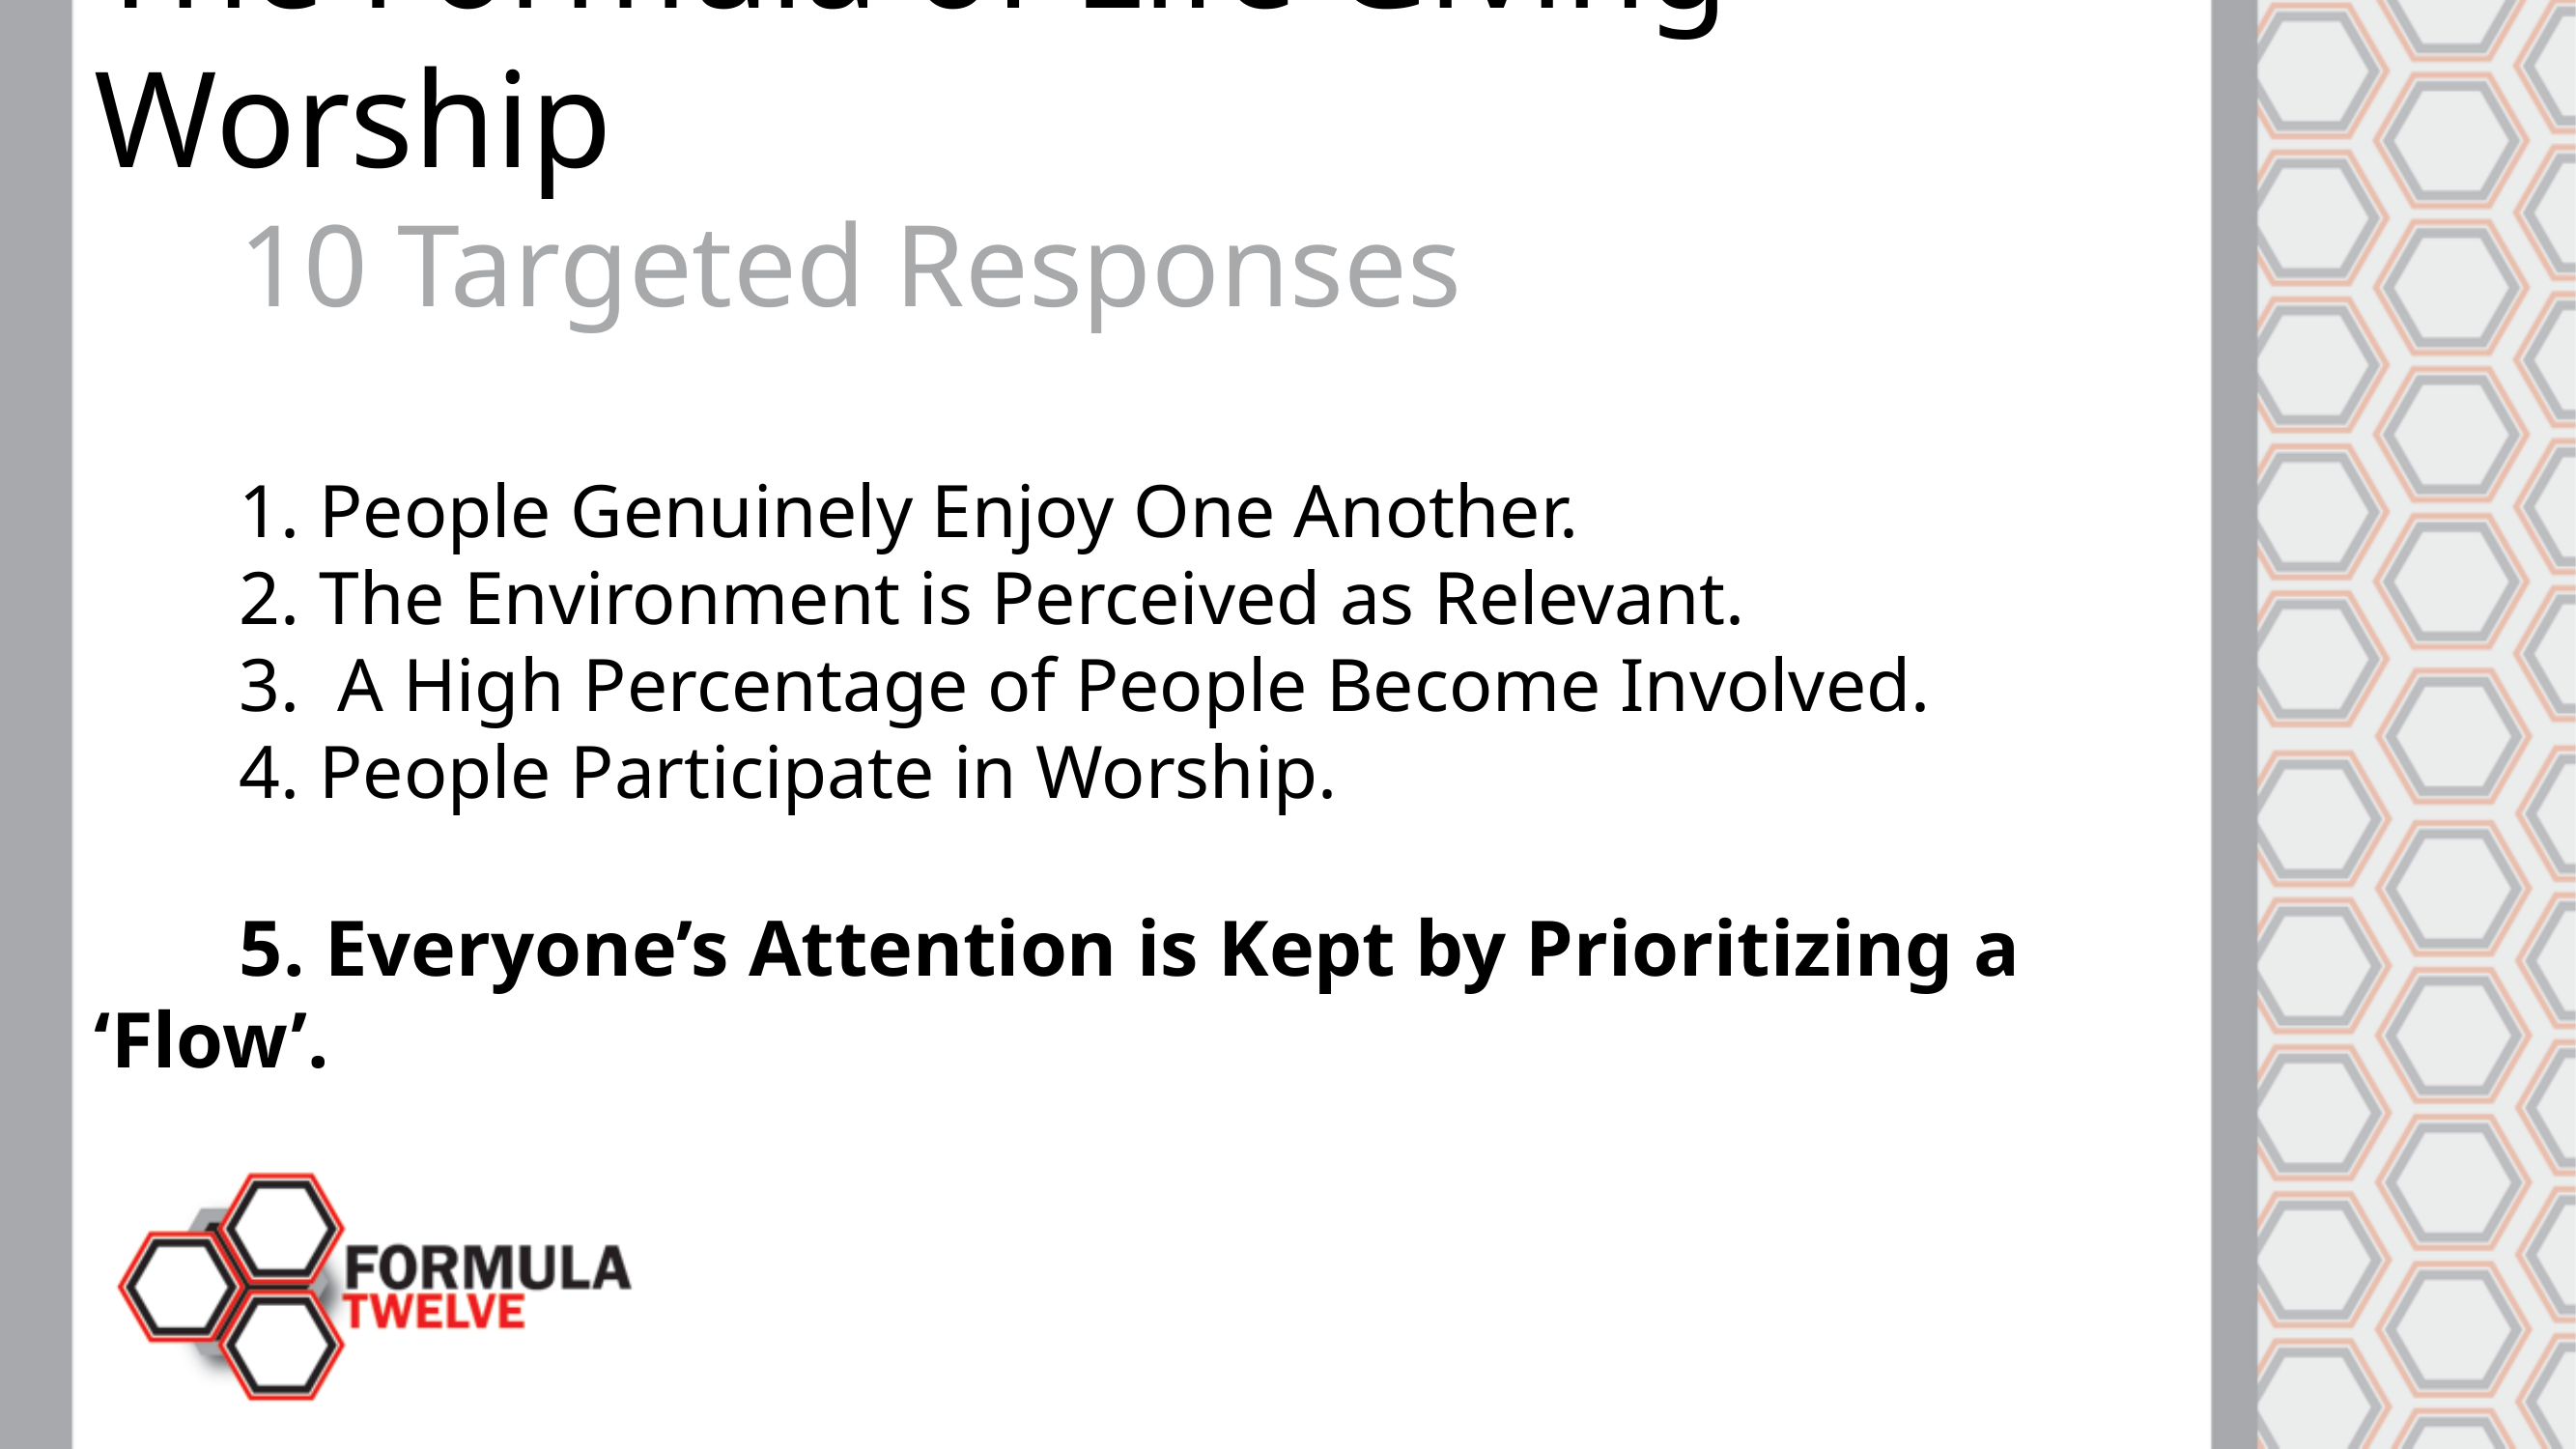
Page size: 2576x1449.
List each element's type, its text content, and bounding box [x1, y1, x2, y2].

picture [0, 0, 2576, 1449]
text_box The Formula of Life Giving Worship 10 Targeted Responses 1. People Genuinely Enjoy One Another. 2. The Environment is Perceived as Relevant. 3. A High Percentage of People Become Involved. 4. People Participate in Worship. 5. Everyone’s Attention is Kept by Prioritizing a ‘Flow’. [88, 0, 2205, 1090]
